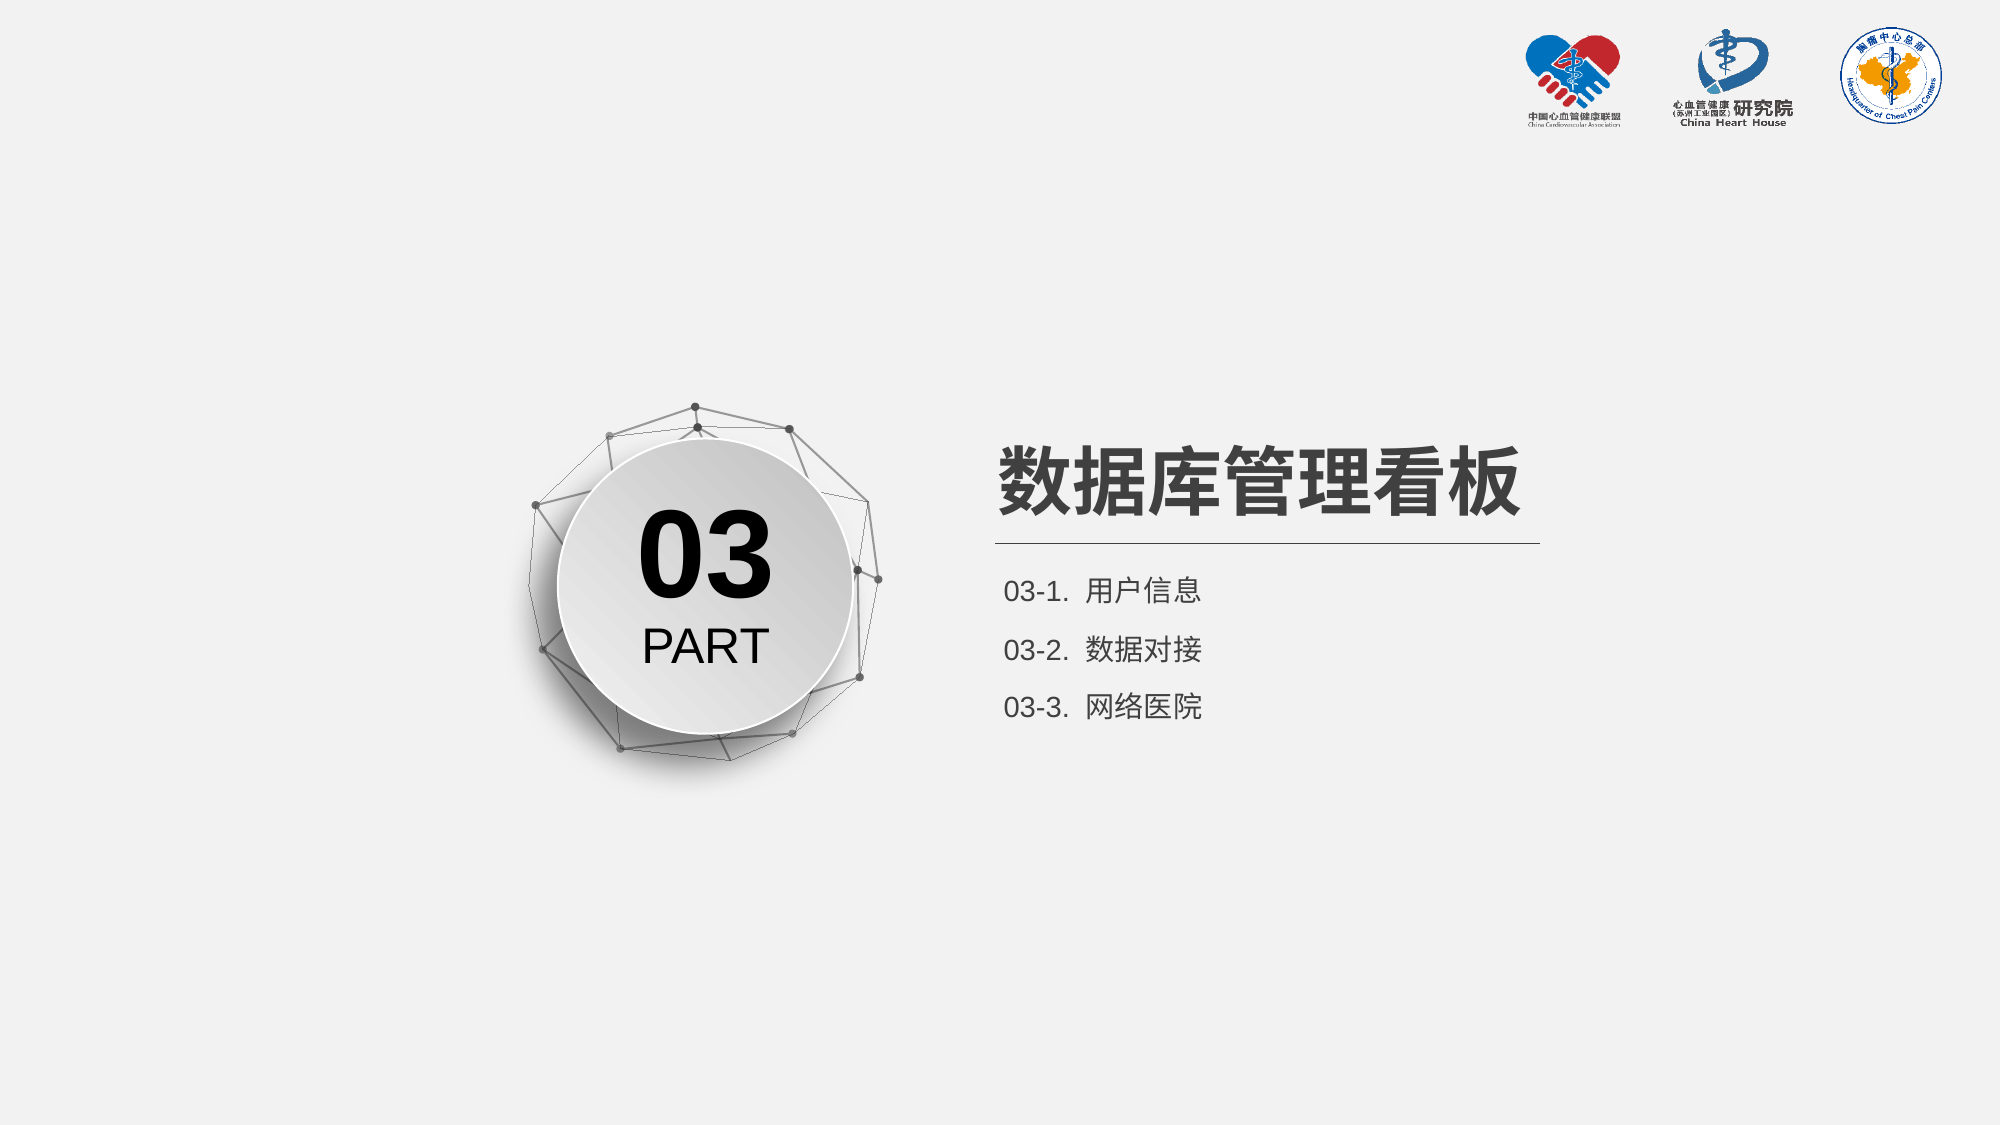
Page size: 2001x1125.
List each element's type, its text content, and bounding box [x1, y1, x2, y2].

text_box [502, 438, 909, 734]
text_box 03-3. 网络医院 [988, 681, 1448, 732]
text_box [528, 734, 879, 761]
picture [1523, 27, 1625, 133]
text_box 03-1. 用户信息 [988, 564, 1448, 616]
text_box 数据库管理看板 [982, 426, 1573, 532]
picture [1673, 29, 1793, 126]
text_box 03-2. 数据对接 [988, 623, 1448, 674]
picture [1840, 27, 1942, 124]
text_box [528, 406, 879, 438]
